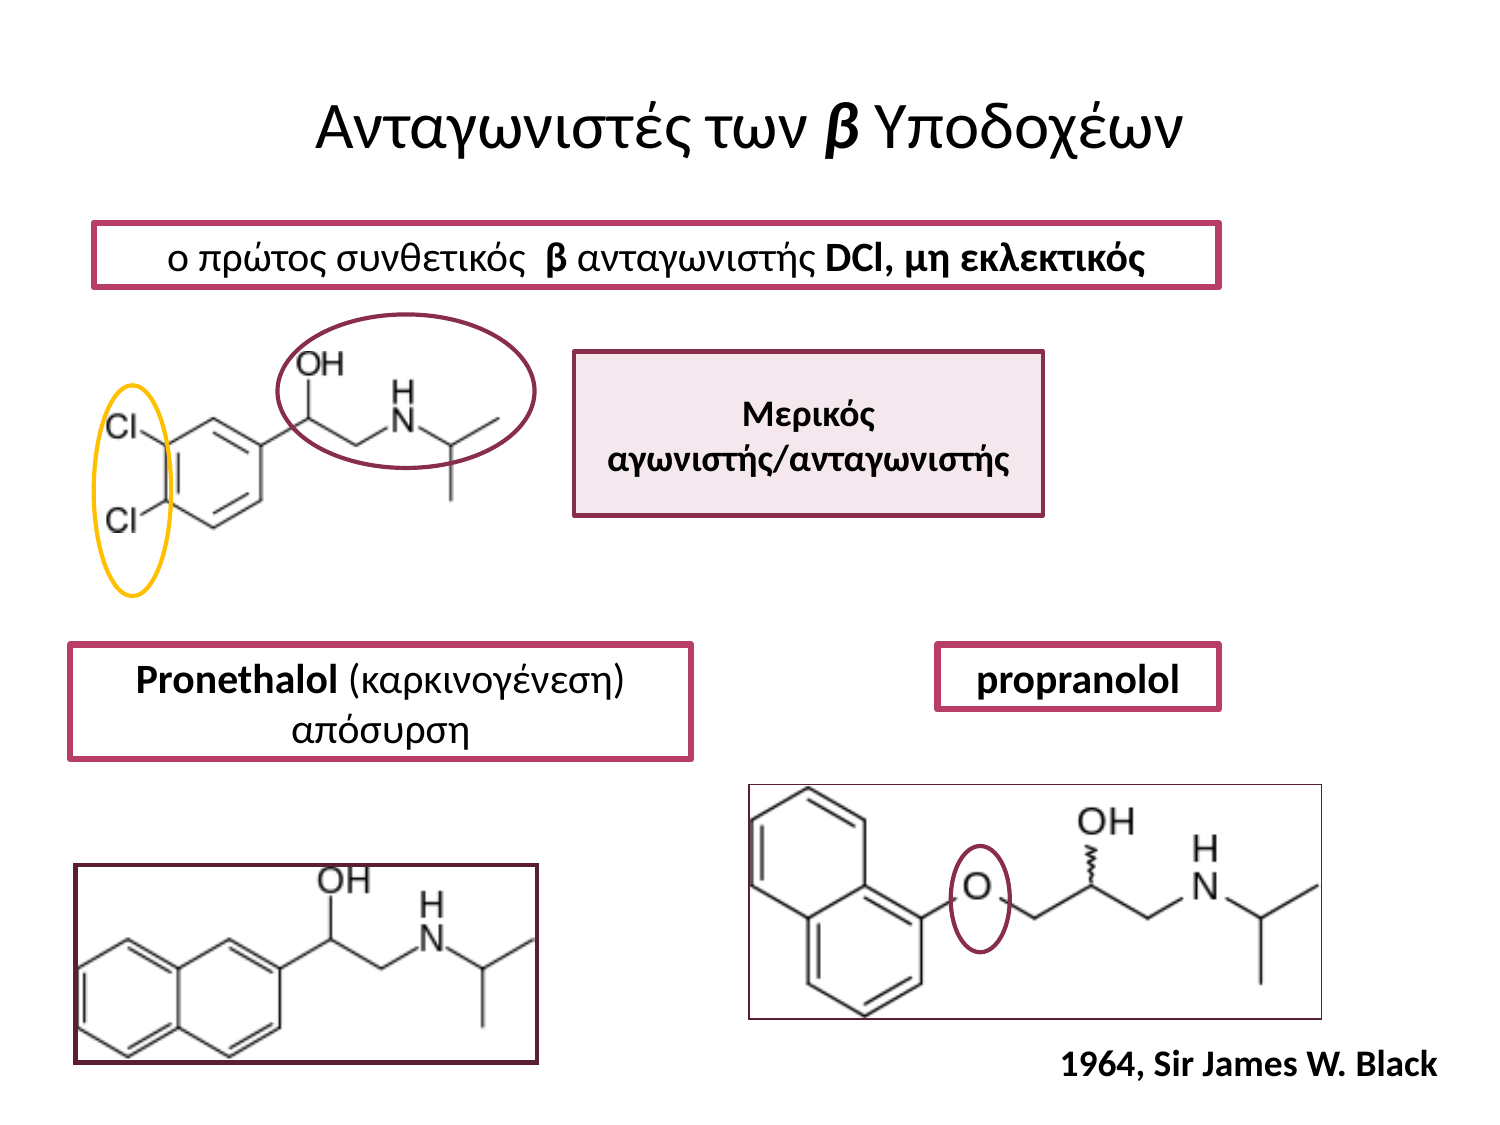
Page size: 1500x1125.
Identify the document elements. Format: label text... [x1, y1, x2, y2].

text_box 1964, Sir James W. Black [1044, 1031, 1454, 1091]
title Ανταγωνιστές των β Υποδοχέων [75, 45, 1425, 200]
text_box Pronethalol (καρκινογένεση) απόσυρση [70, 644, 692, 760]
text_box propranolol [937, 644, 1219, 710]
text_box [295, 312, 537, 442]
picture [77, 866, 535, 1061]
text_box ο πρώτος συνθετικός β ανταγωνιστής DCl, μη εκλεκτικός [93, 222, 1219, 288]
text_box [91, 424, 169, 599]
picture [749, 784, 1321, 1019]
text_box Μερικός αγωνιστής/ανταγωνιστής [572, 349, 1045, 518]
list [105, 351, 502, 534]
